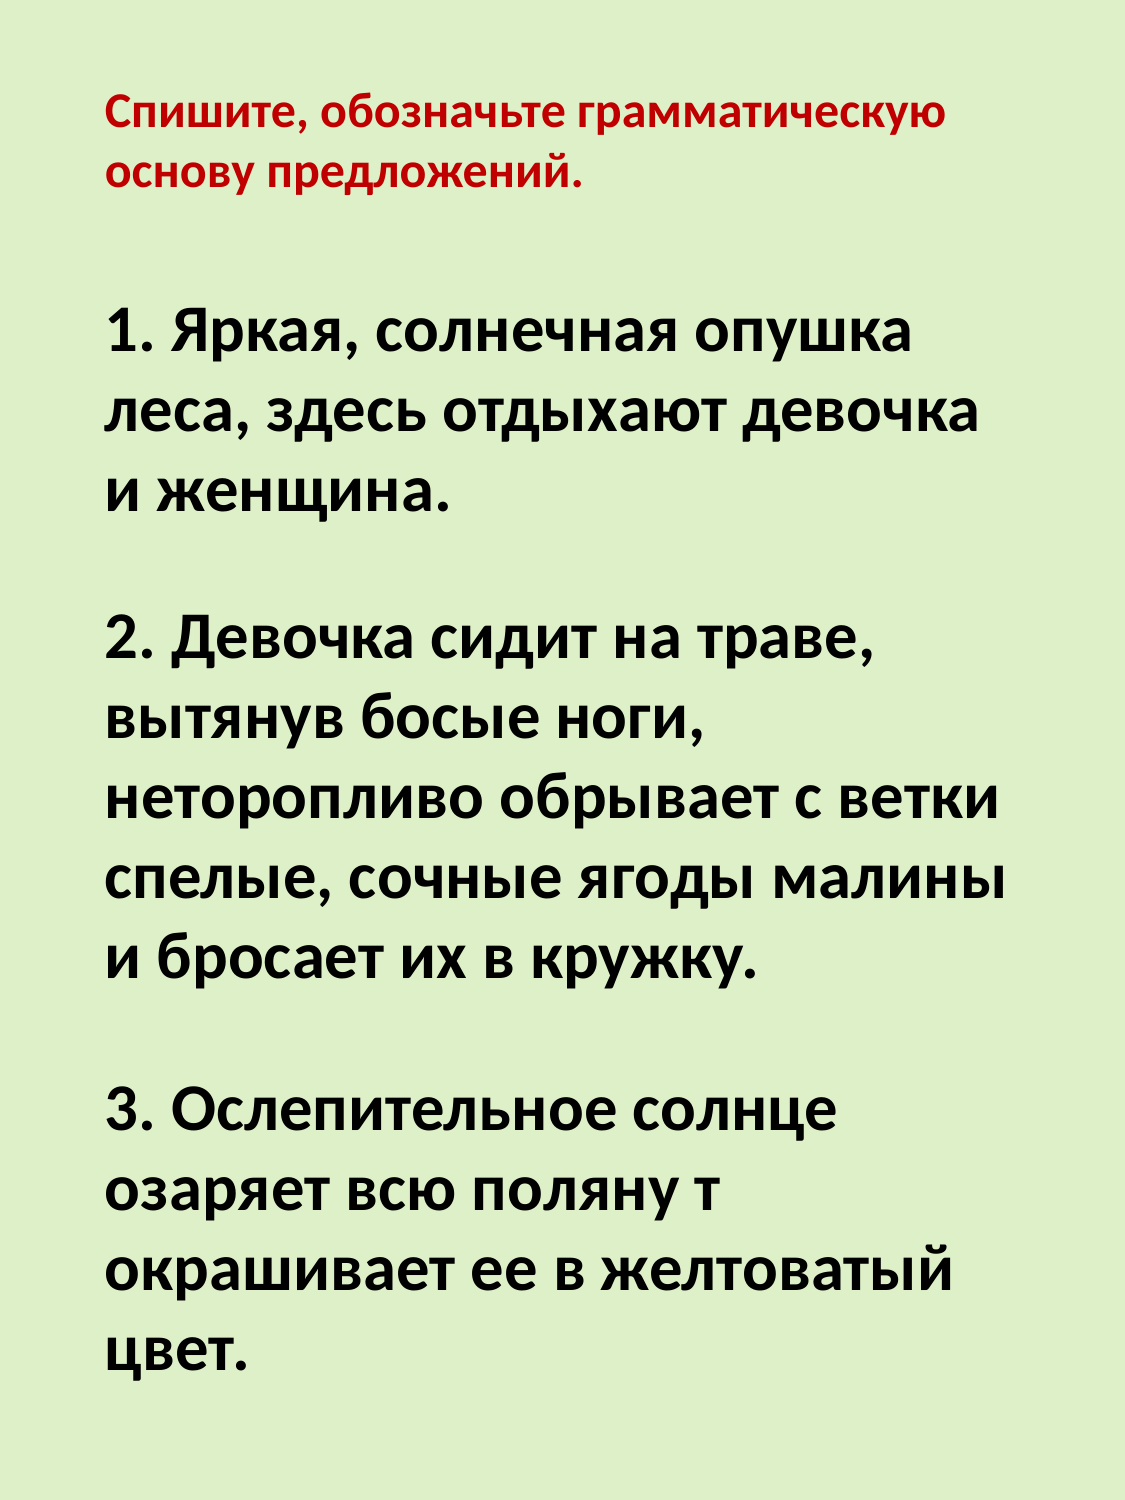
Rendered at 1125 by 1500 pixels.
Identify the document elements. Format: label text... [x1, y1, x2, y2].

text_box Спишите, обозначьте грамматическую основу предложений. [89, 70, 1071, 205]
text_box 3. Ослепительное солнце озаряет всю поляну т окрашивает ее в желтоватый цвет. [89, 1056, 1035, 1392]
text_box 1. Яркая, солнечная опушка леса, здесь отдыхают девочка и женщина. [89, 277, 1035, 533]
text_box 2. Девочка сидит на траве, вытянув босые ноги, неторопливо обрывает с ветки спелые, сочные ягоды малины и бросает их в кружку. [89, 584, 1035, 999]
